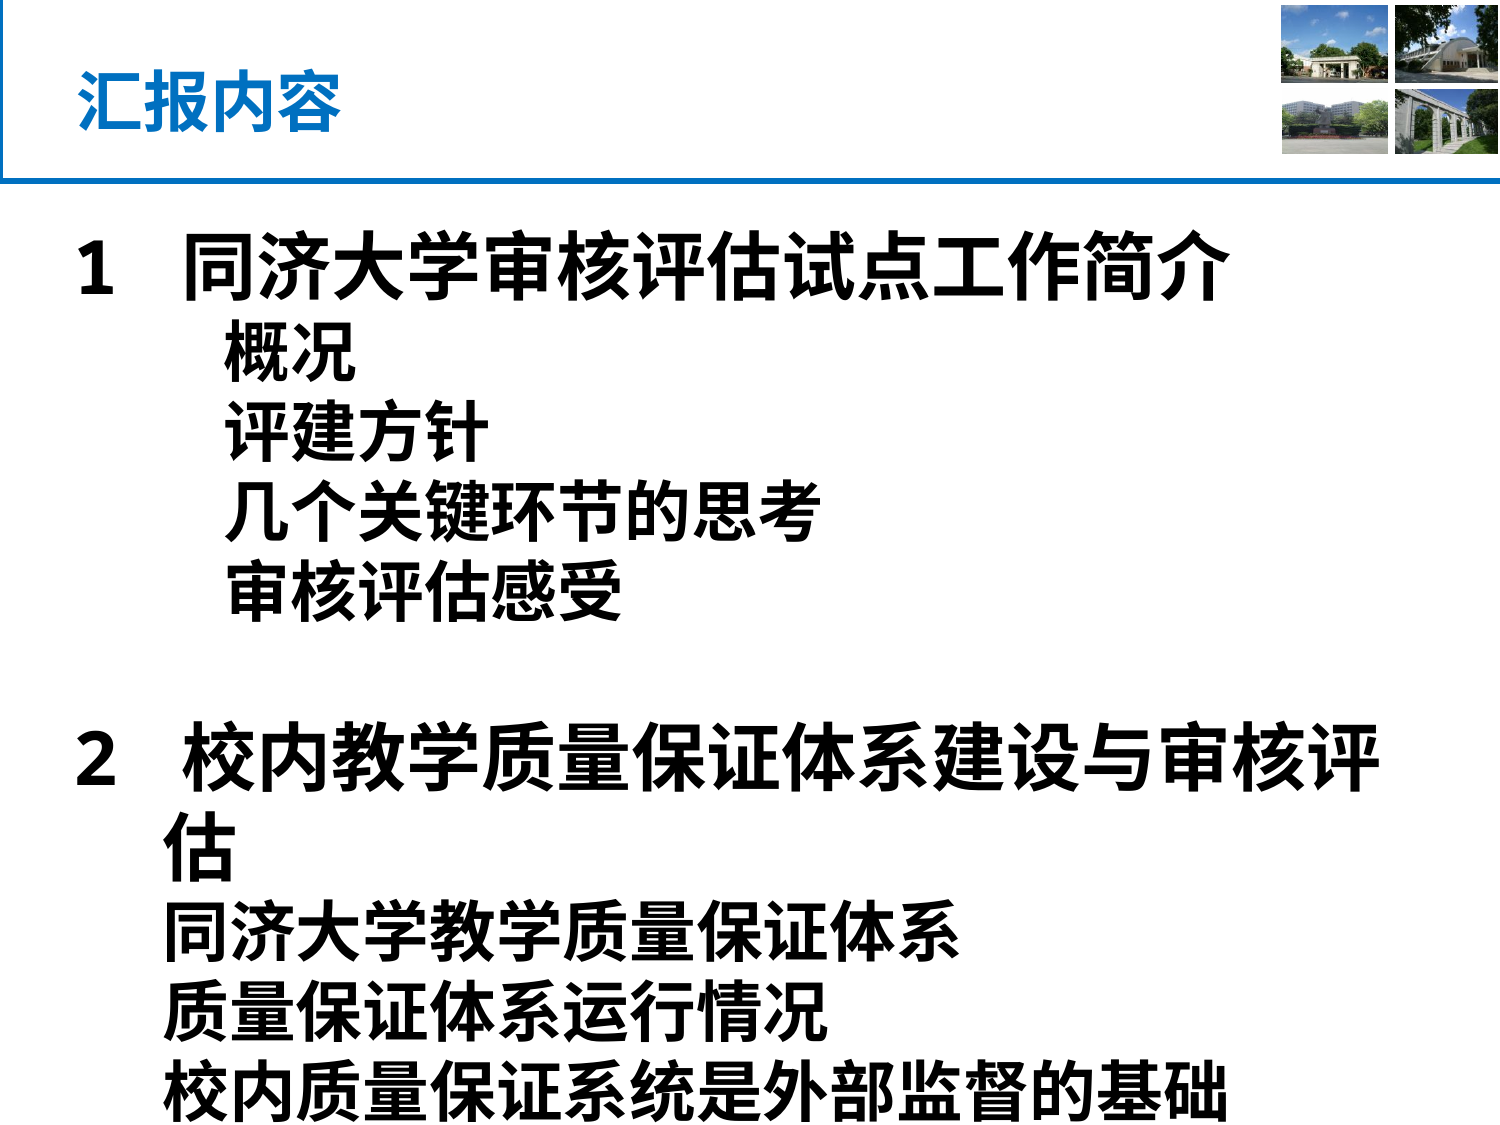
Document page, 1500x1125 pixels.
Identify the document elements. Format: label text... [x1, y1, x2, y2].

text_box 1 同济大学审核评估试点工作简介 概况 评建方针 几个关键环节的思考 审核评估感受 [59, 212, 1349, 637]
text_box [1281, 5, 1498, 154]
text_box 2 校内教学质量保证体系建设与审核评估 同济大学教学质量保证体系 质量保证体系运行情况 校内质量保证系统是外部监督的基础 [59, 702, 1447, 1125]
title 汇报内容 [0, 0, 1500, 182]
